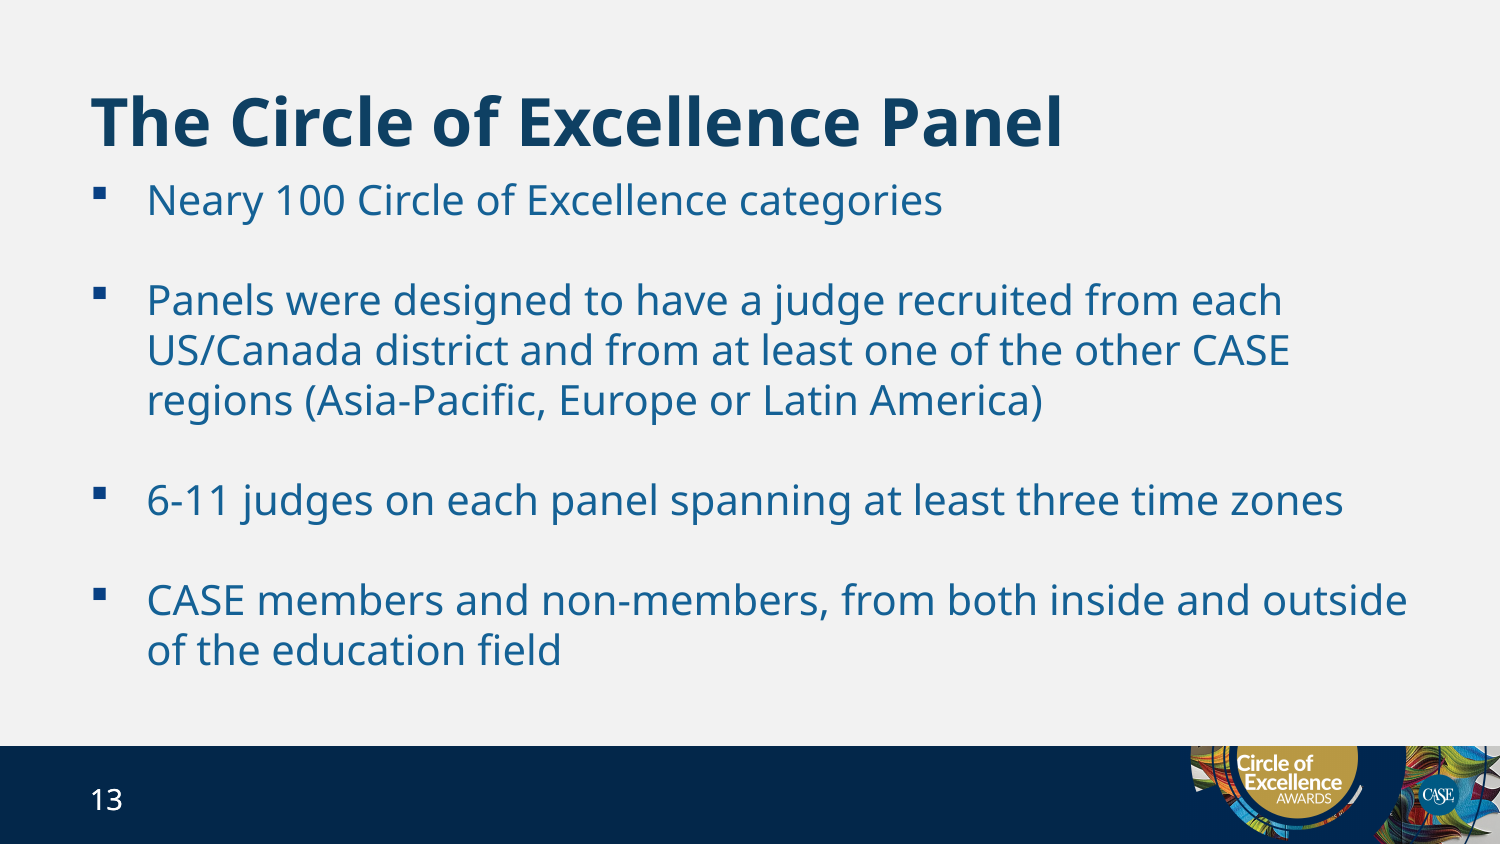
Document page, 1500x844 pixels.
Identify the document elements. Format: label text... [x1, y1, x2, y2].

list Neary 100 Circle of Excellence categories Panels were designed to have a judge recruited from each US/Canada district and from at least one of the other CASE regions (Asia-Pacific, Europe or Latin America) 6-11 judges on each panel spanning at least three time zones CASE members and non-members, from both inside and outside of the education field [75, 166, 1425, 728]
title The Circle of Excellence Panel [75, 25, 1425, 166]
picture [0, 746, 1500, 844]
